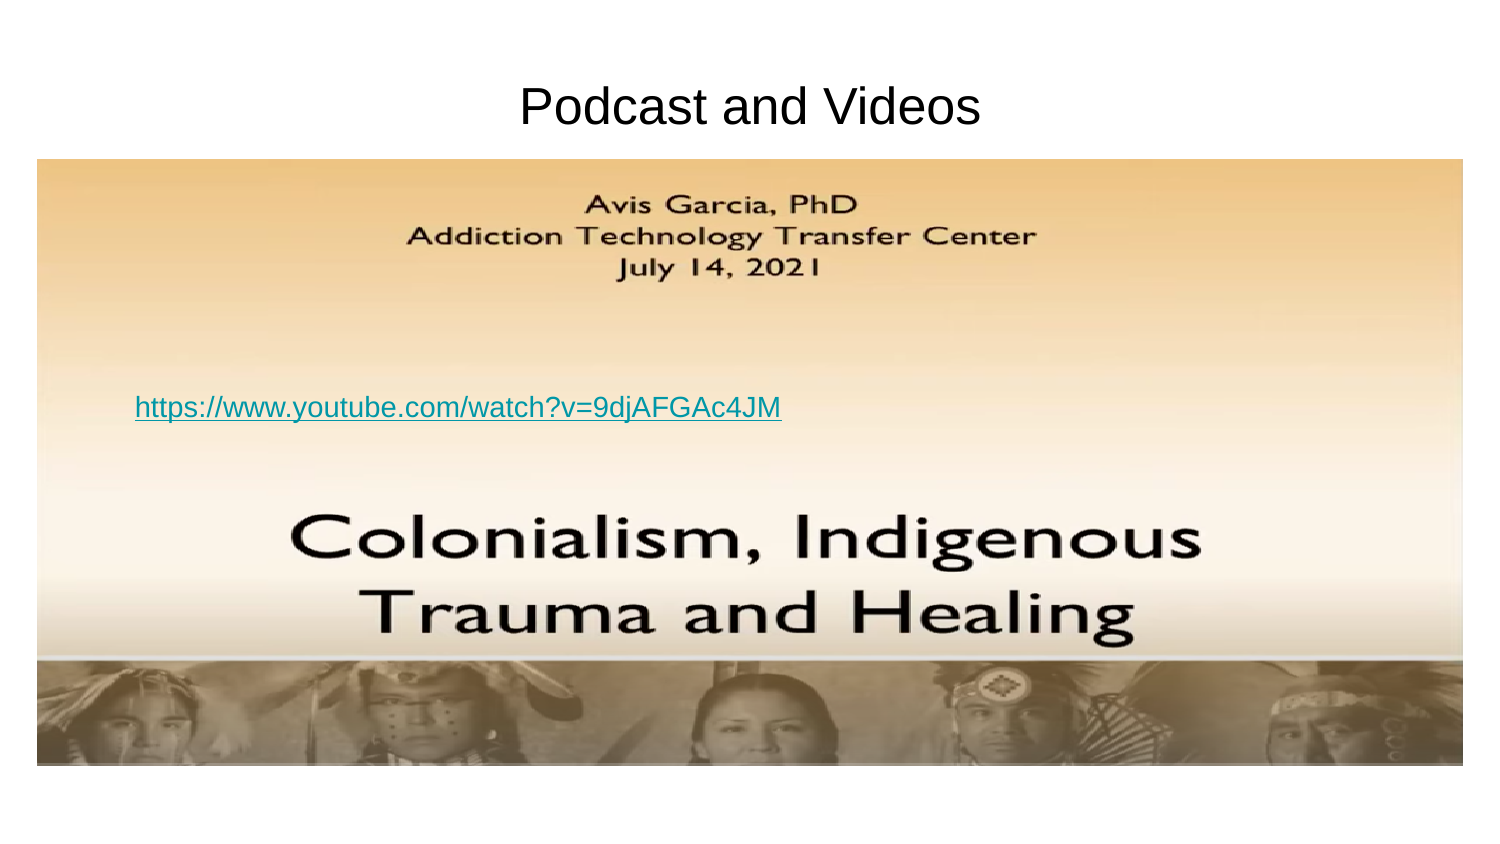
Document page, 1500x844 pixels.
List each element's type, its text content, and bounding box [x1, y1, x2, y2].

text_box Podcast and Videos [159, 57, 1341, 149]
picture [37, 159, 1463, 766]
